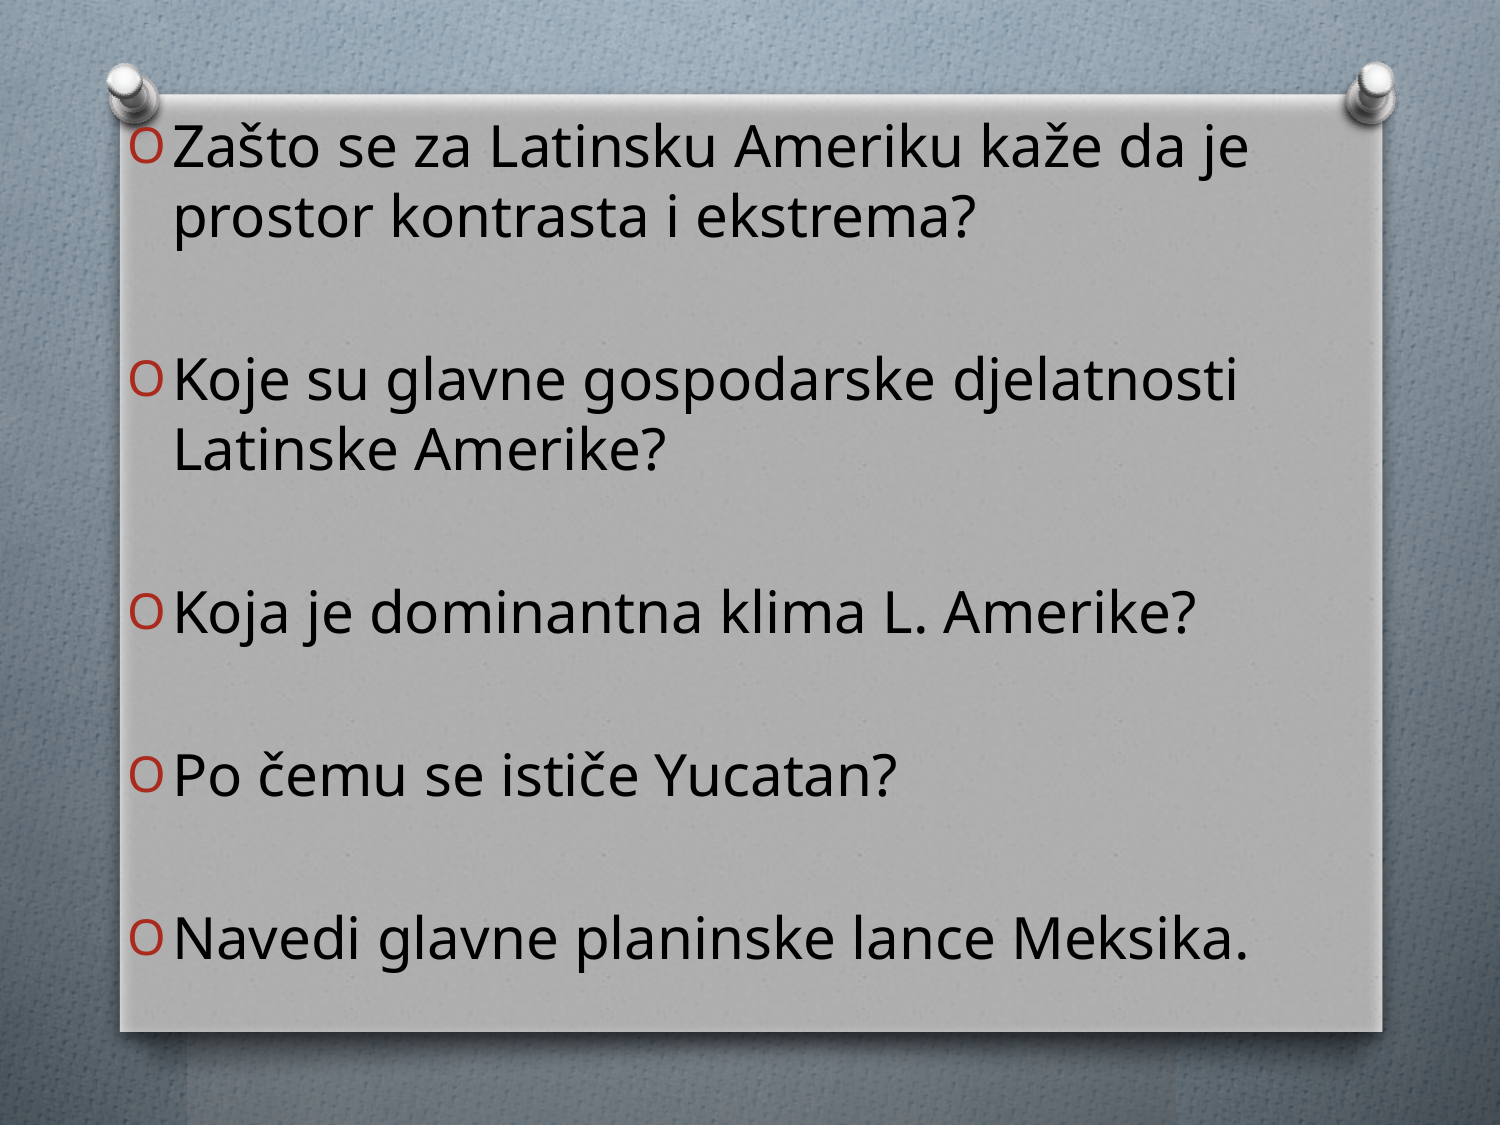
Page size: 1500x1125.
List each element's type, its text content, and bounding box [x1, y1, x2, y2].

picture [1317, 35, 1439, 146]
list Zašto se za Latinsku Ameriku kaže da je prostor kontrasta i ekstrema? Koje su glavne gospodarske djelatnosti Latinske Amerike? Koja je dominantna klima L. Amerike? Po čemu se ističe Yucatan? Navedi glavne planinske lance Meksika. [112, 101, 1376, 1035]
picture [75, 29, 198, 132]
